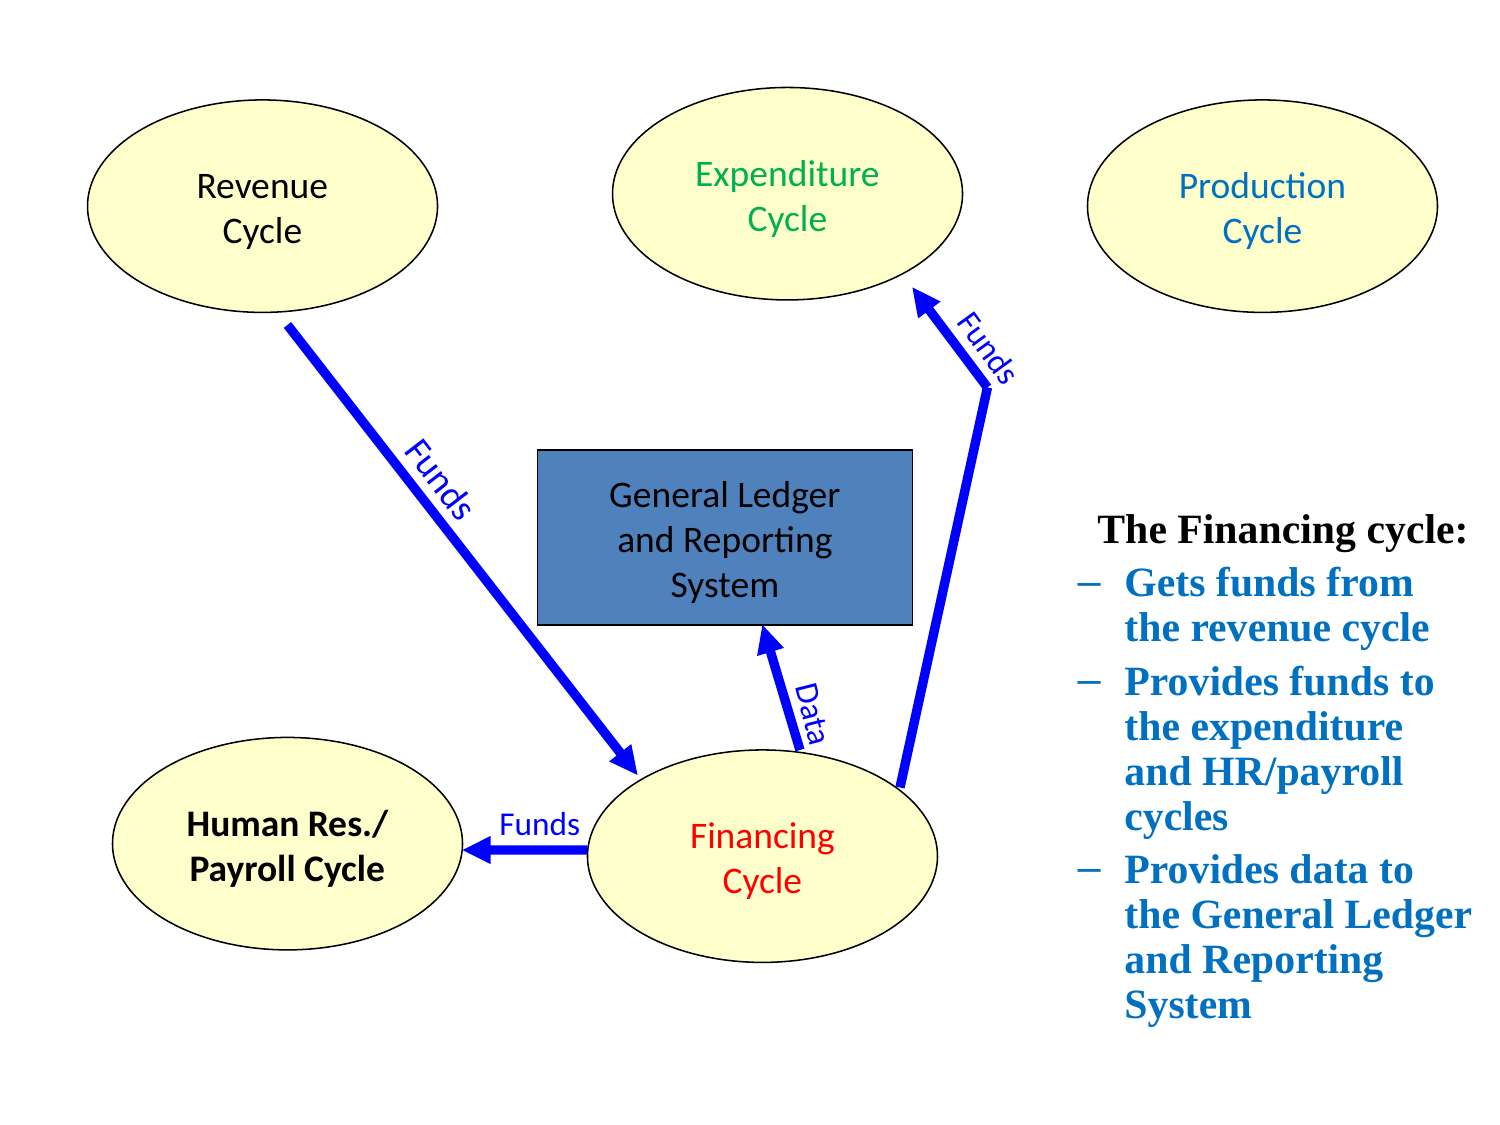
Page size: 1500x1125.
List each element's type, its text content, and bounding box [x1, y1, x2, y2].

text_box Funds [382, 412, 504, 545]
text_box Revenue Cycle [87, 99, 438, 313]
text_box Financing Cycle [587, 749, 938, 963]
list The Financing cycle: Gets funds from the revenue cycle Provides funds to the expenditure and HR/payroll cycles Provides data to the General Ledger and Reporting System [987, 500, 1488, 1063]
text_box [912, 287, 936, 318]
text_box Data [777, 662, 854, 765]
text_box Expenditure Cycle [612, 87, 963, 300]
text_box [760, 624, 778, 675]
text_box [462, 843, 588, 857]
text_box Funds [484, 794, 596, 850]
text_box Production Cycle [1087, 99, 1438, 313]
text_box Human Res./ Payroll Cycle [112, 737, 463, 950]
text_box [457, 544, 638, 775]
text_box Funds [935, 286, 1045, 409]
text_box General Ledger and Reporting System [537, 450, 913, 625]
